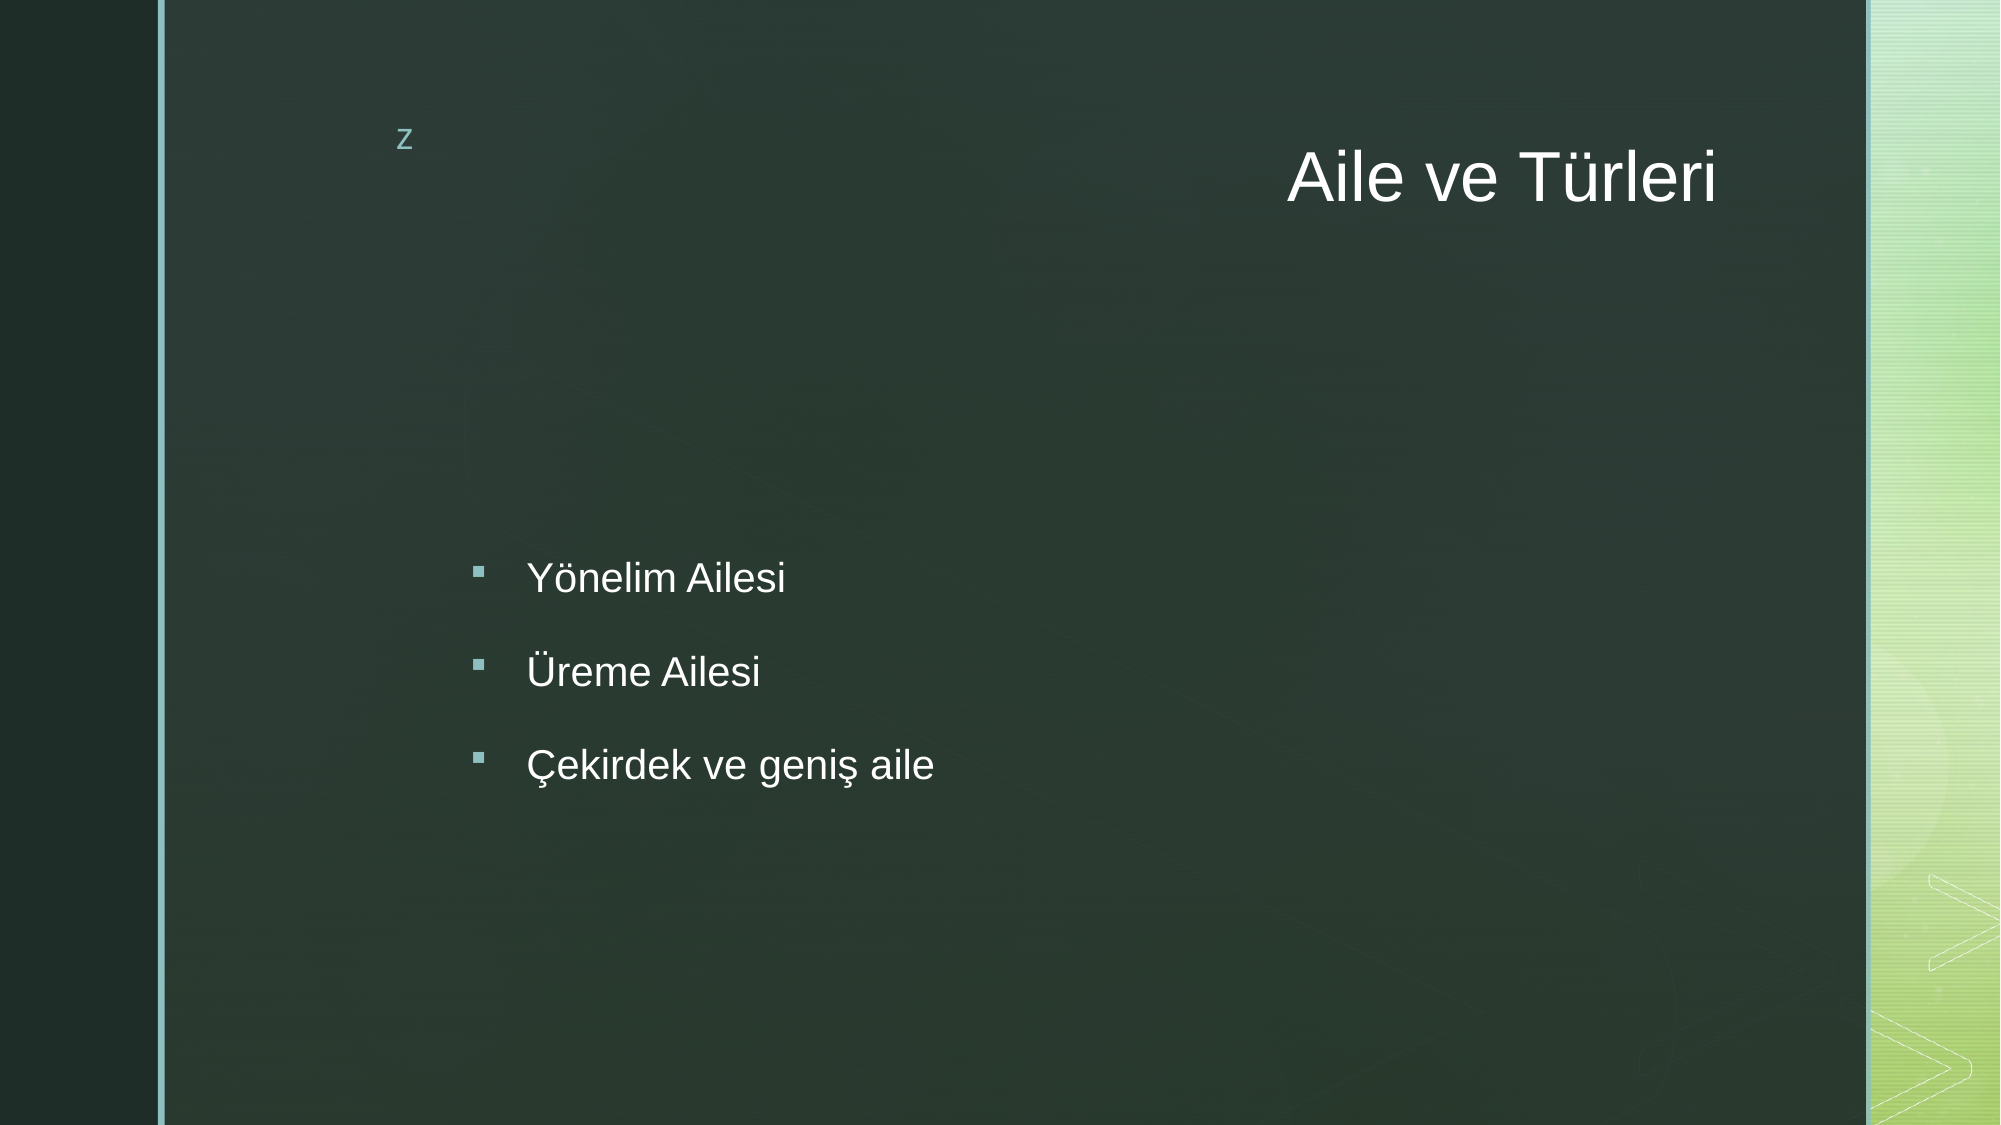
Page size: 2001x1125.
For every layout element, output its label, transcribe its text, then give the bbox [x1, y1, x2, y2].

title Aile ve Türleri [428, 132, 1734, 310]
list Yönelim Ailesi Üreme Ailesi Çekirdek ve geniş aile [454, 336, 1734, 993]
picture [1871, 0, 2001, 1125]
